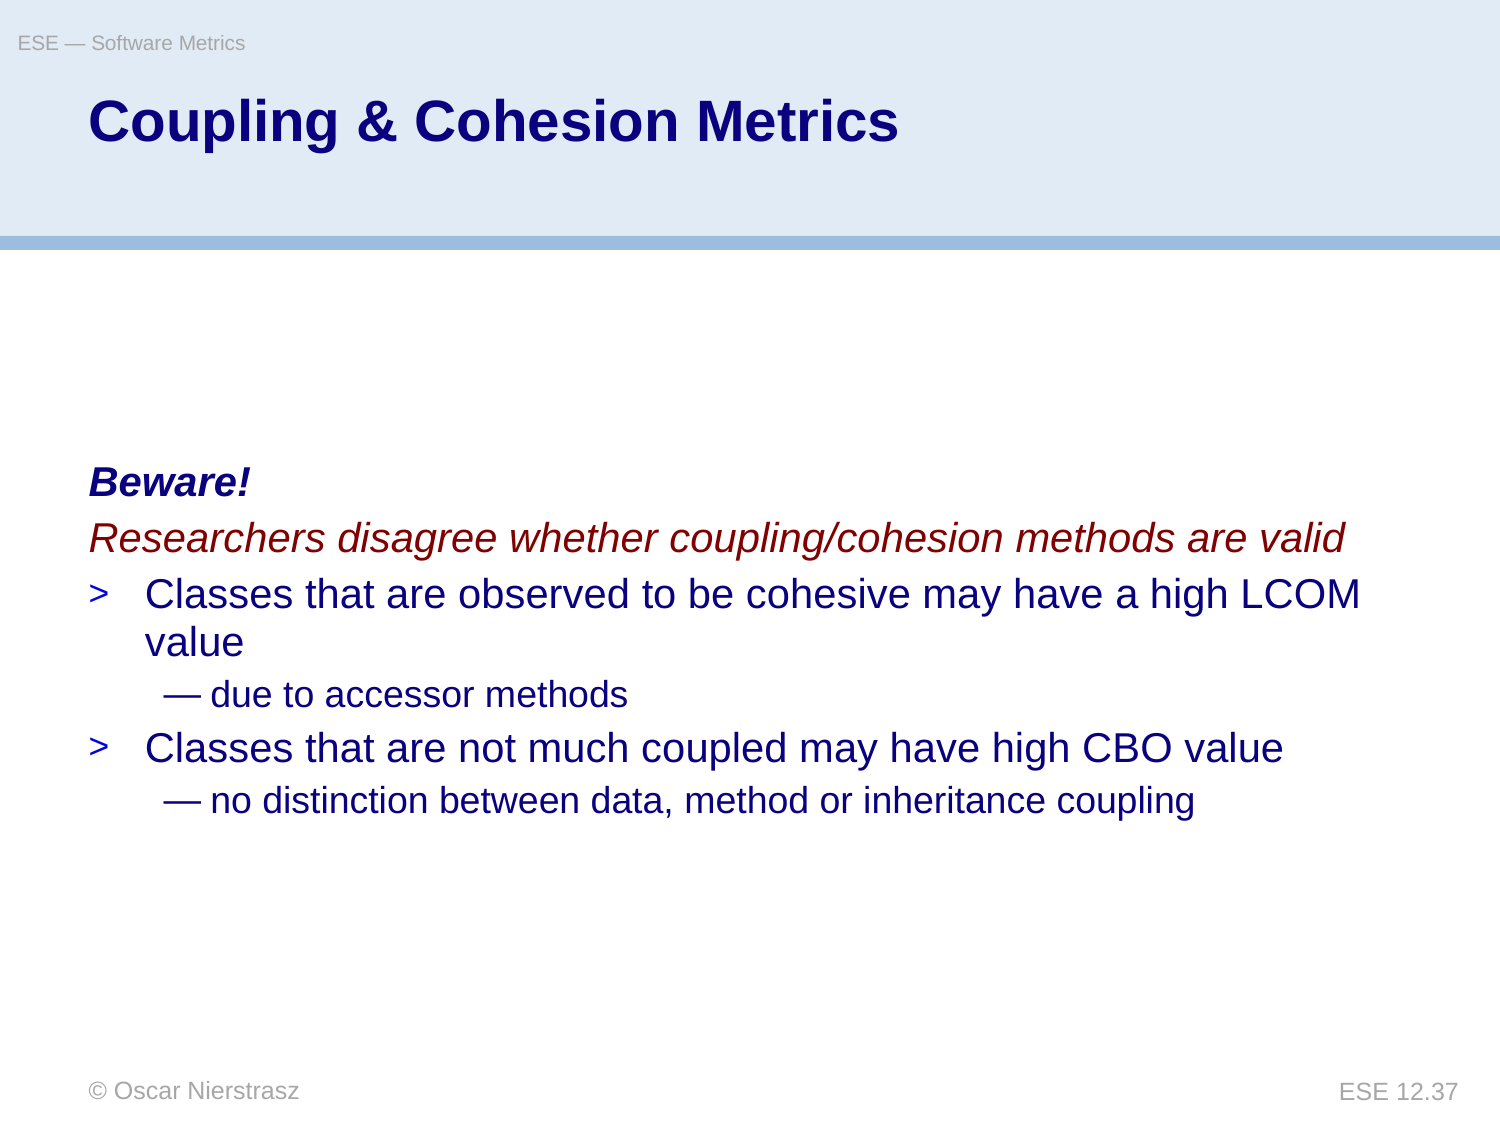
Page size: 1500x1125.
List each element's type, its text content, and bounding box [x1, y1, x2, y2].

list Beware! Researchers disagree whether coupling/cohesion methods are valid Classes that are observed to be cohesive may have a high LCOM value due to accessor methods Classes that are not much coupled may have high CBO value no distinction between data, method or inheritance coupling [88, 271, 1413, 1010]
slide_number ESE 12.37 [1237, 1074, 1460, 1105]
footer ESE — Software Metrics [17, 29, 904, 72]
title Coupling & Cohesion Metrics [88, 90, 1413, 226]
slide_number © Oscar Nierstrasz [88, 1073, 715, 1104]
